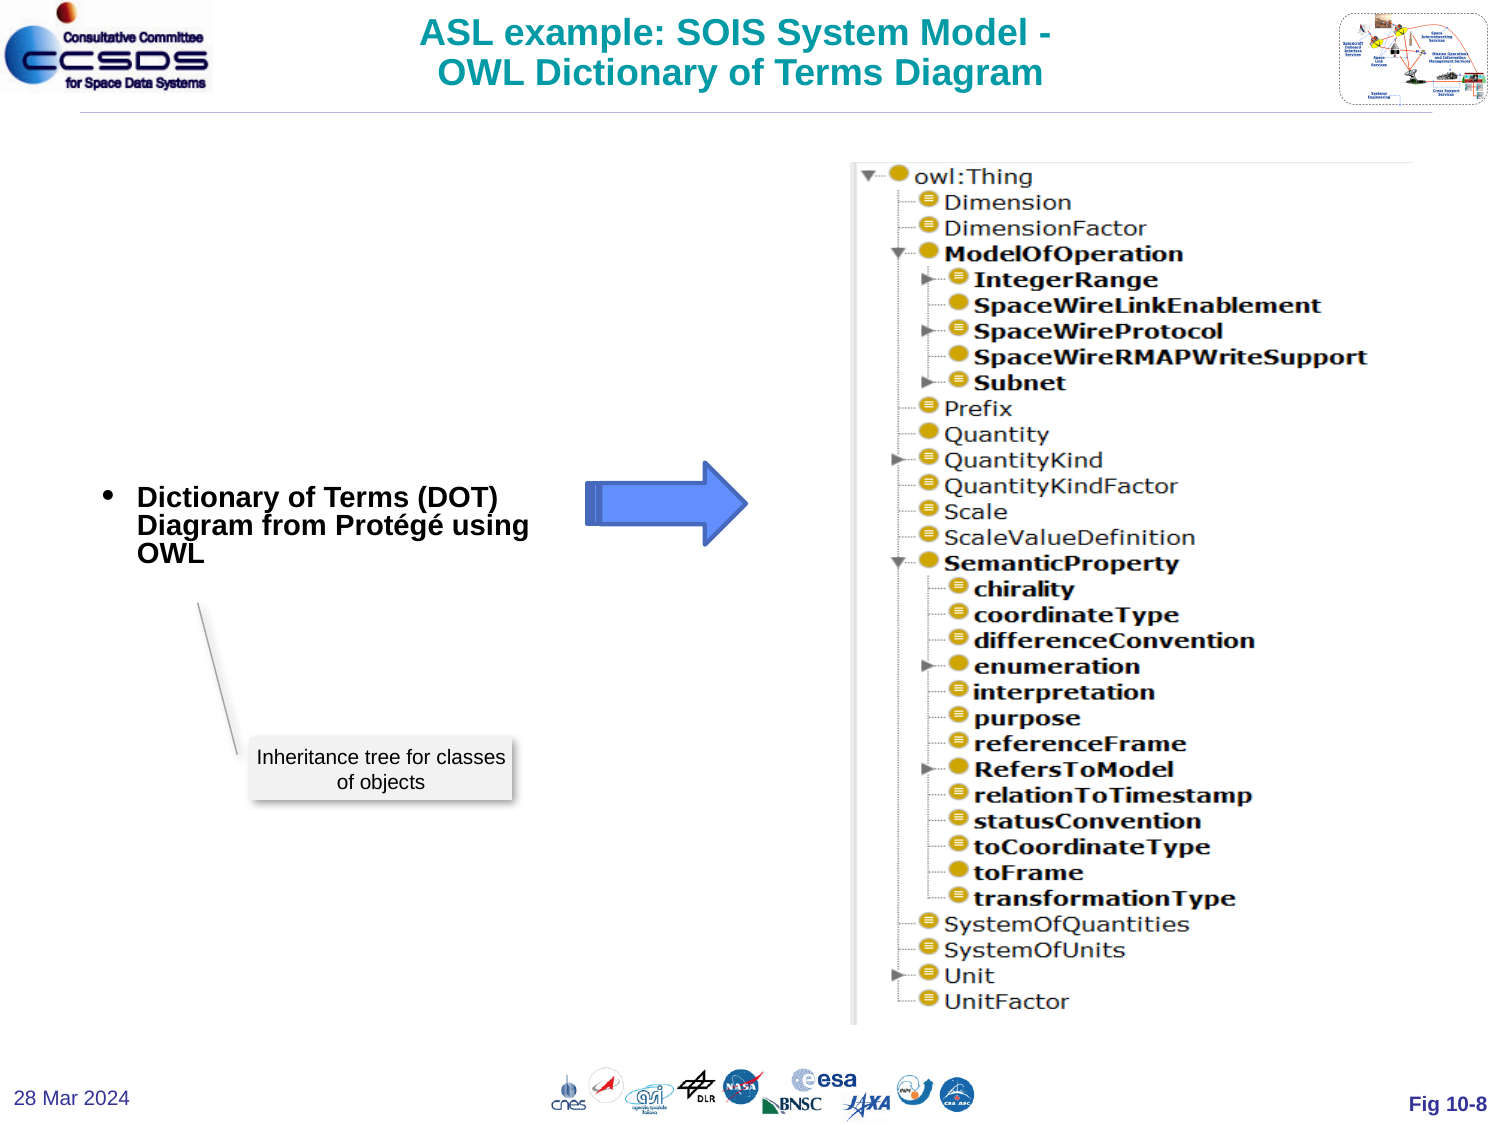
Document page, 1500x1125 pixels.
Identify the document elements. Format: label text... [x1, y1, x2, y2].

text_box Inheritance tree for classes of objects [250, 737, 512, 800]
picture [549, 1064, 975, 1125]
text_box Fig 10-8 [1216, 1081, 1500, 1125]
picture [0, 0, 213, 94]
text_box [585, 460, 749, 547]
picture [1338, 12, 1488, 106]
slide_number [0, 1074, 285, 1120]
list Dictionary of Terms (DOT) Diagram from Protégé using OWL [86, 477, 571, 947]
picture [850, 161, 1414, 1026]
title ASL example: SOIS System Model - OWL Dictionary of Terms Diagram [399, 0, 1082, 102]
